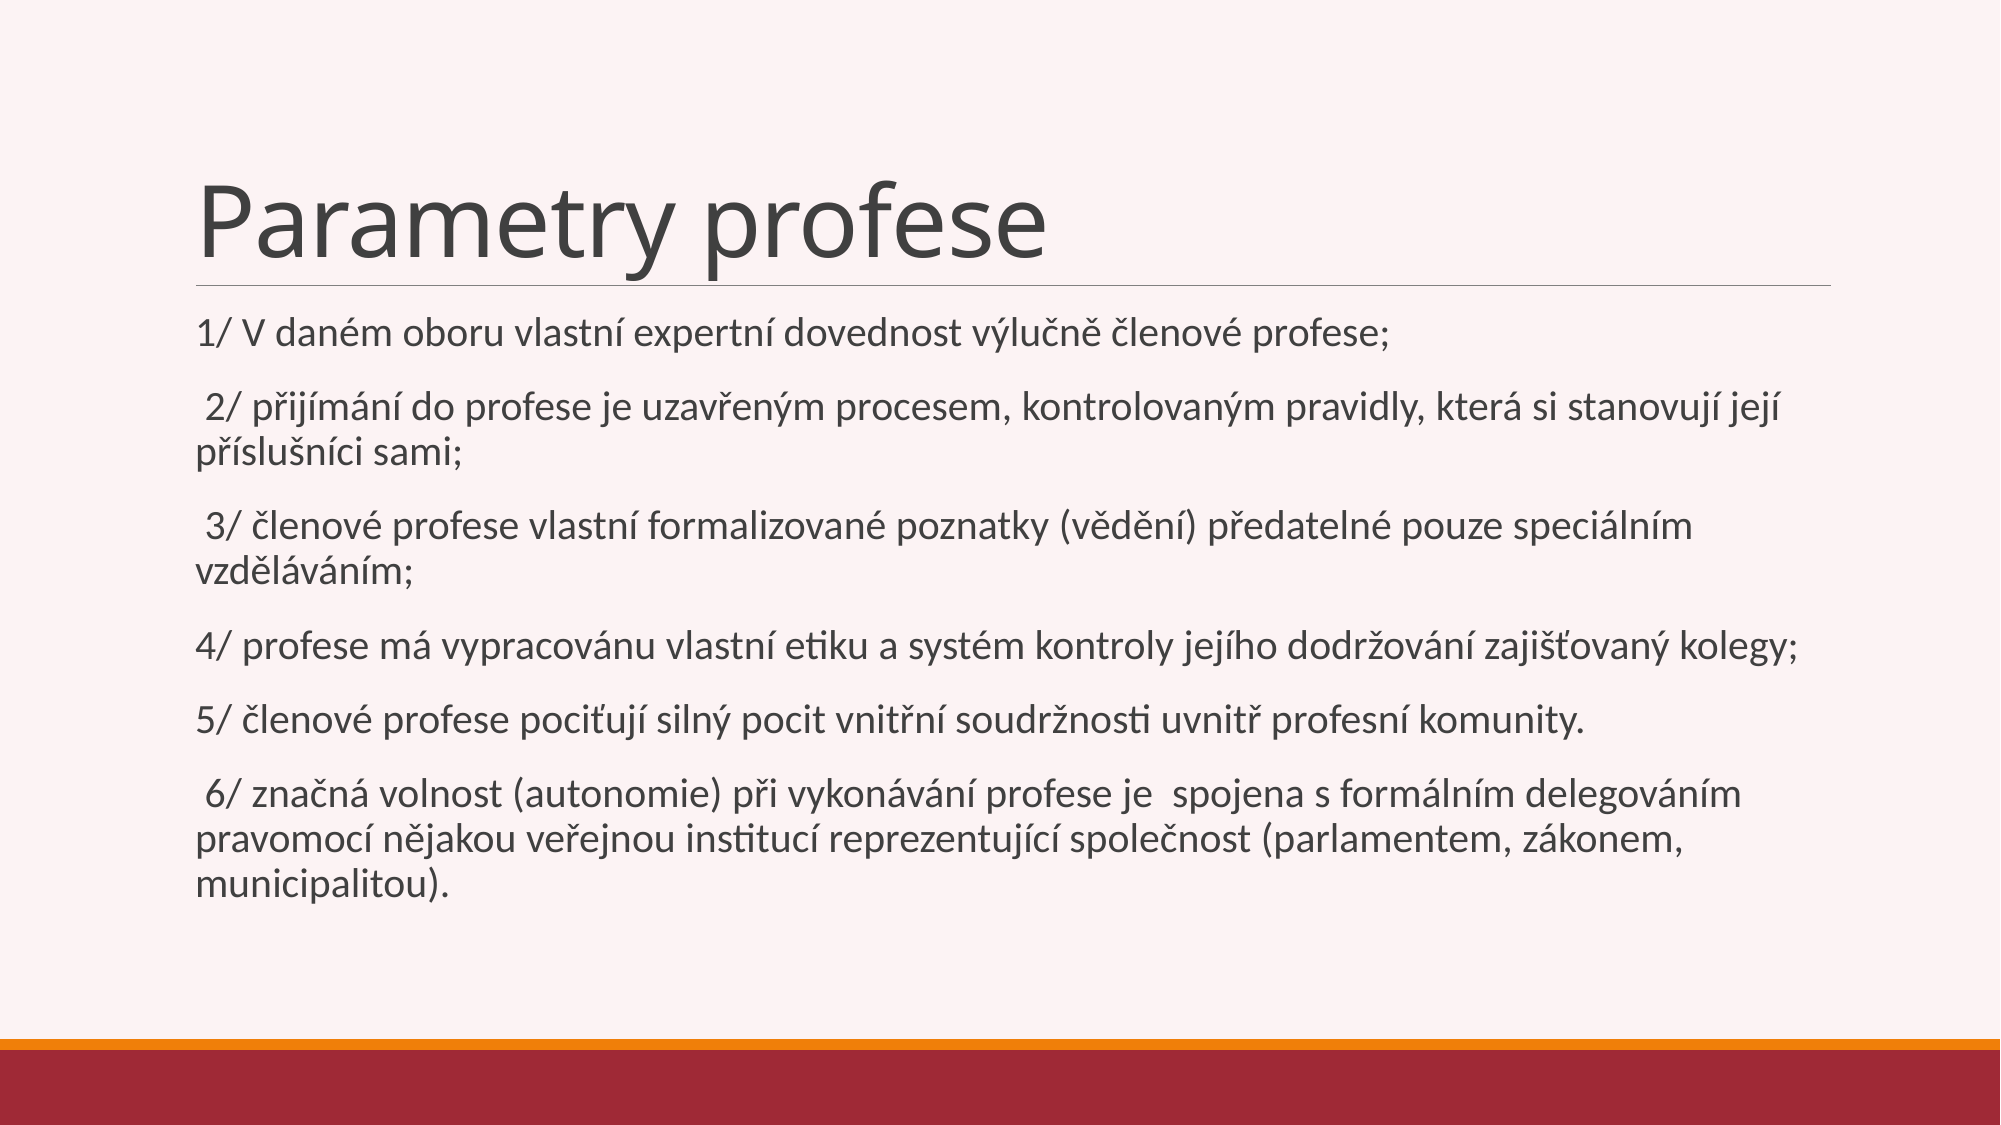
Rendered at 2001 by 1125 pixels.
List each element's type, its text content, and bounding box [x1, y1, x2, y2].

list 1/ V daném oboru vlastní expertní dovednost výlučně členové profese; 2/ přijímání do profese je uzavřeným procesem, kontrolovaným pravidly, která si stanovují její příslušníci sami; 3/ členové profese vlastní formalizované poznatky (vědění) předatelné pouze speciálním vzděláváním; 4/ profese má vypracovánu vlastní etiku a systém kontroly jejího dodržování zajišťovaný kolegy; 5/ členové profese pociťují silný pocit vnitřní soudržnosti uvnitř profesní komunity. 6/ značná volnost (autonomie) při vykonávání profese je spojena s formálním delegováním pravomocí nějakou veřejnou institucí reprezentující společnost (parlamentem, zákonem, municipalitou). [180, 302, 1830, 963]
title Parametry profese [180, 47, 1830, 285]
